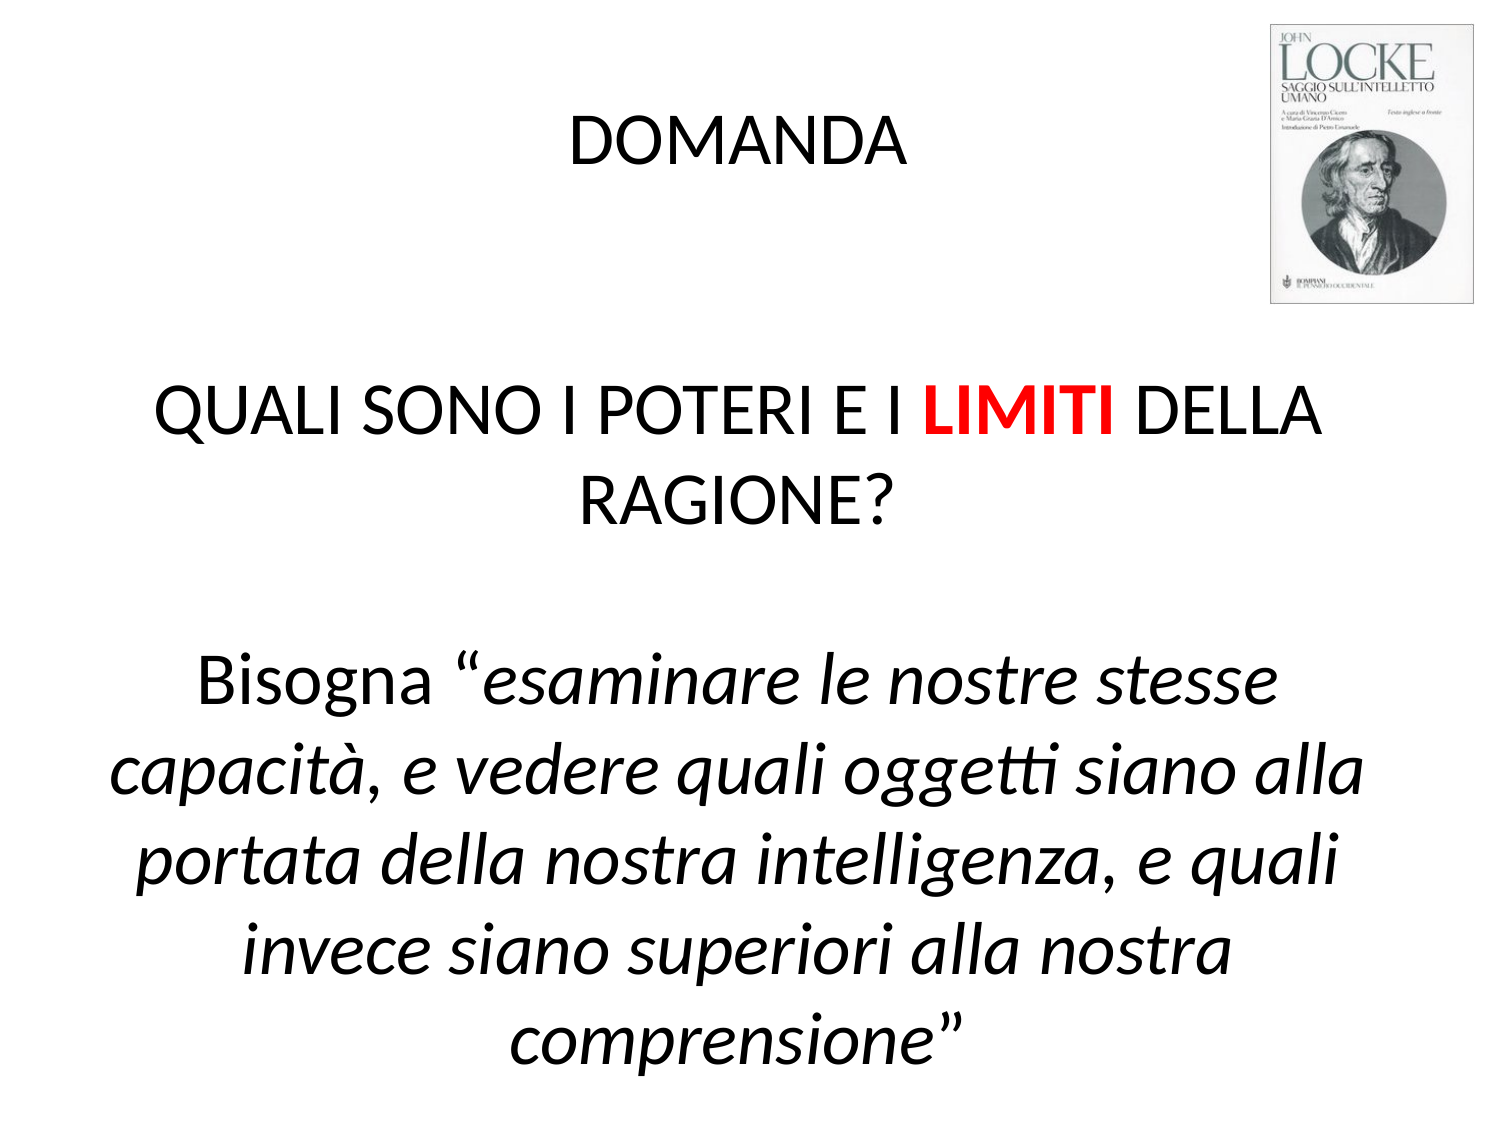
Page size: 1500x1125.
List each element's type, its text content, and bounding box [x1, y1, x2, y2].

picture [1269, 23, 1475, 305]
text_box DOMANDA QUALI SONO I POTERI E I LIMITI DELLA RAGIONE? Bisogna “esaminare le nostre stesse capacità, e vedere quali oggetti siano alla portata della nostra intelligenza, e quali invece siano superiori alla nostra comprensione” [82, 81, 1395, 1087]
